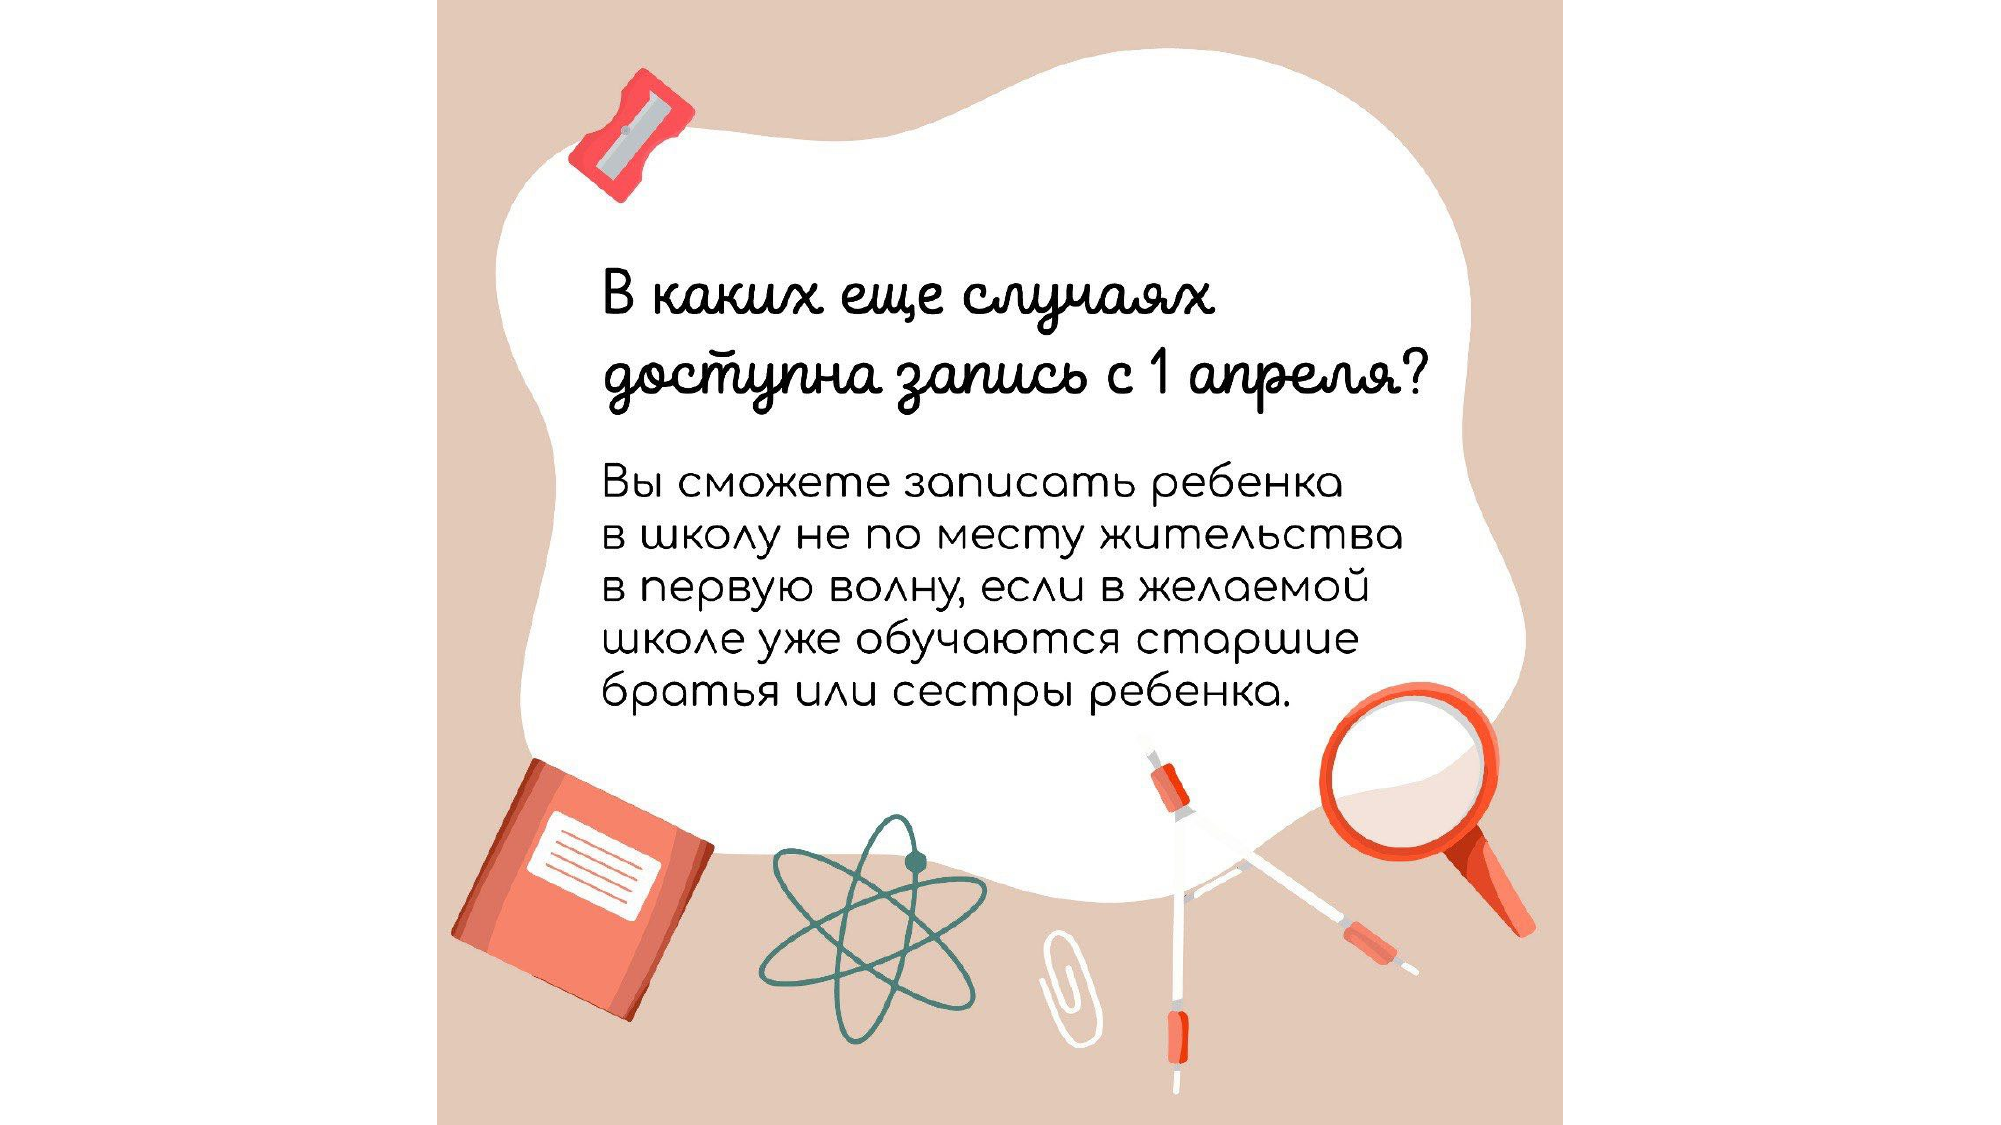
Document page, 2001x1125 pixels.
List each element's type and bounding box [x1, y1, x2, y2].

picture [437, 0, 1563, 1125]
